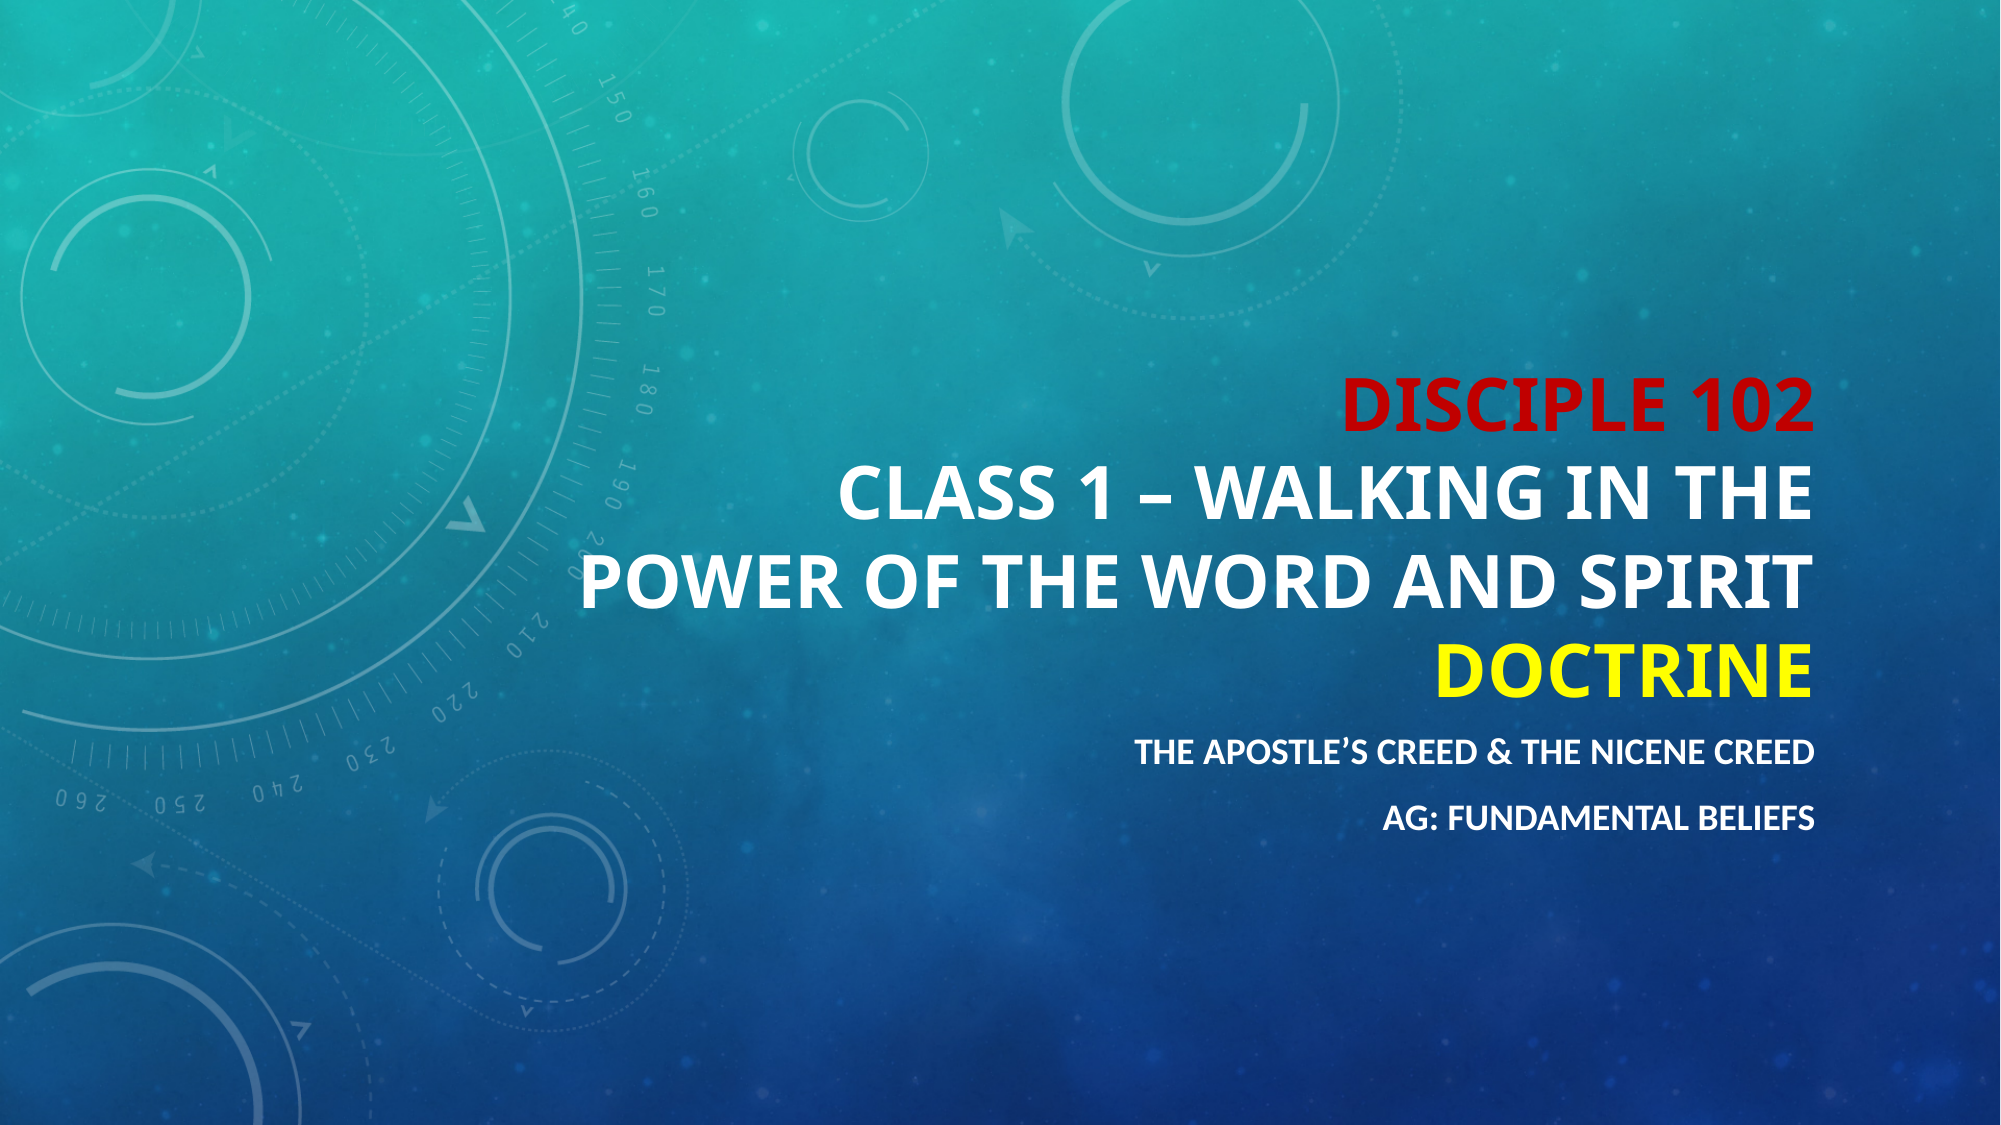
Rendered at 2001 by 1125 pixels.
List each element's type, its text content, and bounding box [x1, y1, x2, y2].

title DISCIPLE 102 Class 1 – walking in the power of the word and spirit DOCTRINE [561, 267, 1831, 720]
subtitle the apostle’s creed & the Nicene creed ag: fundamental beliefs [650, 719, 1831, 950]
picture [0, 0, 2001, 1125]
